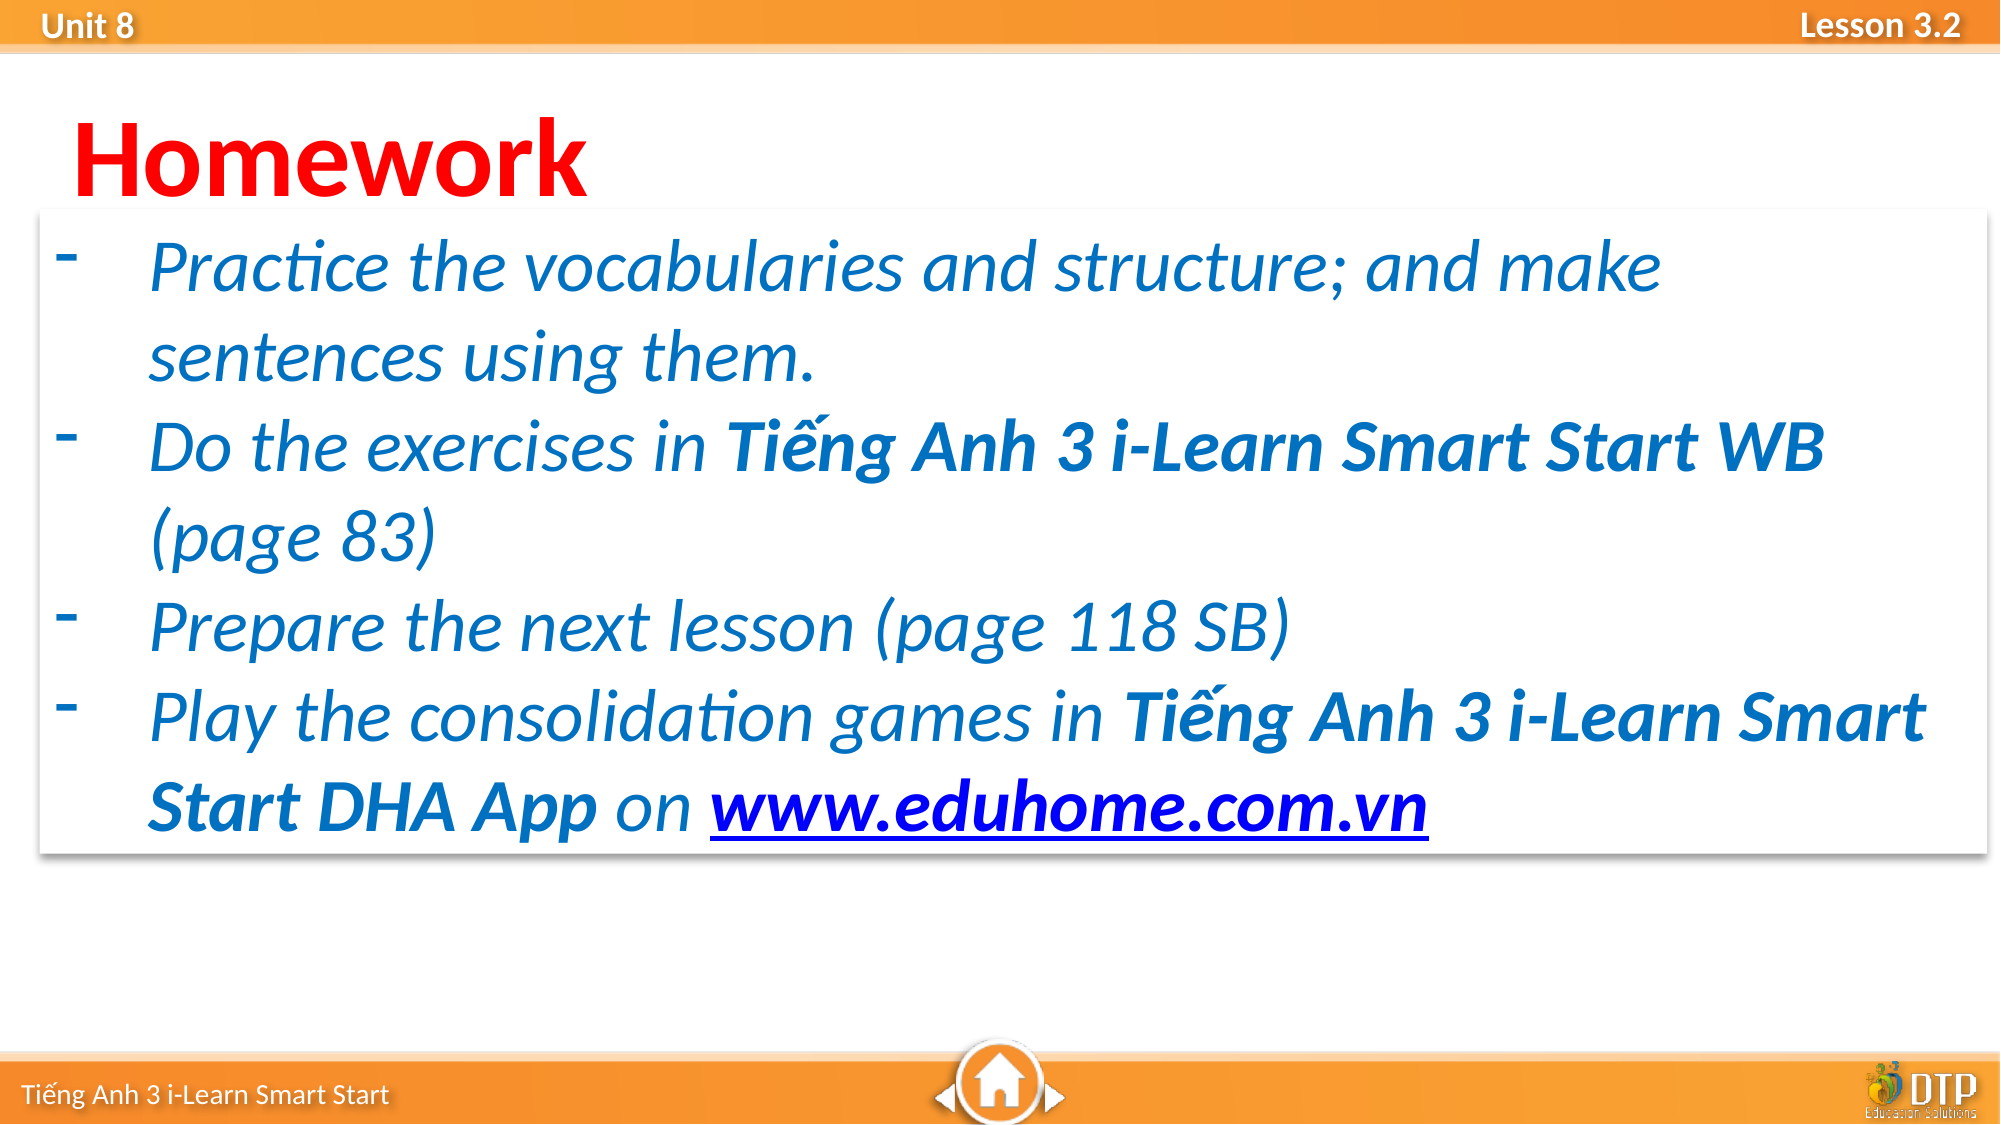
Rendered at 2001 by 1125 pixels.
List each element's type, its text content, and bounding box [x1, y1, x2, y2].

text_box Homework [57, 76, 604, 207]
picture [0, 0, 2000, 1125]
text_box Practice the vocabularies and structure; and make sentences using them. Do the exercises in Tiếng Anh 3 i-Learn Smart Start WB (page 83) Prepare the next lesson (page 118 SB) Play the consolidation games in Tiếng Anh 3 i-Learn Smart Start DHA App on www.eduhome.com.vn [39, 208, 1988, 854]
